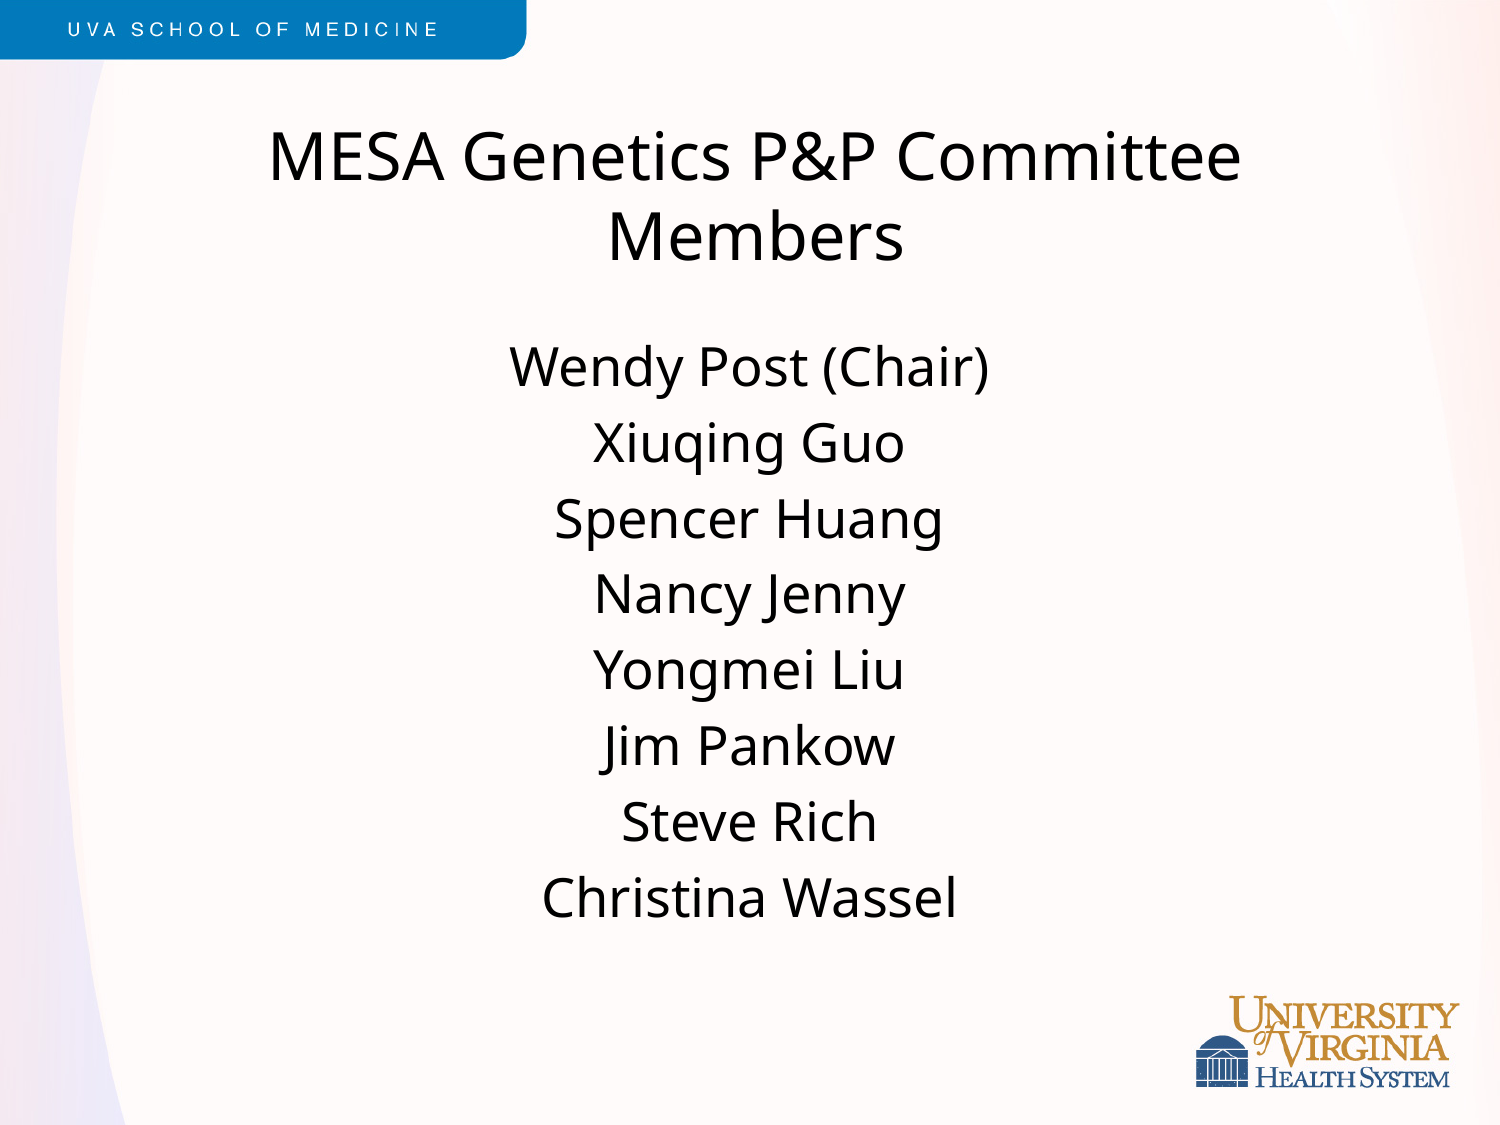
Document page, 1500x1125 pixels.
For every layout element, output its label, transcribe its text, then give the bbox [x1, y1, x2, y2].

list Wendy Post (Chair) Xiuqing Guo Spencer Huang Nancy Jenny Yongmei Liu Jim Pankow Steve Rich Christina Wassel [112, 324, 1388, 1001]
title MESA Genetics P&P Committee Members [99, 99, 1413, 288]
picture [0, 0, 1500, 1125]
